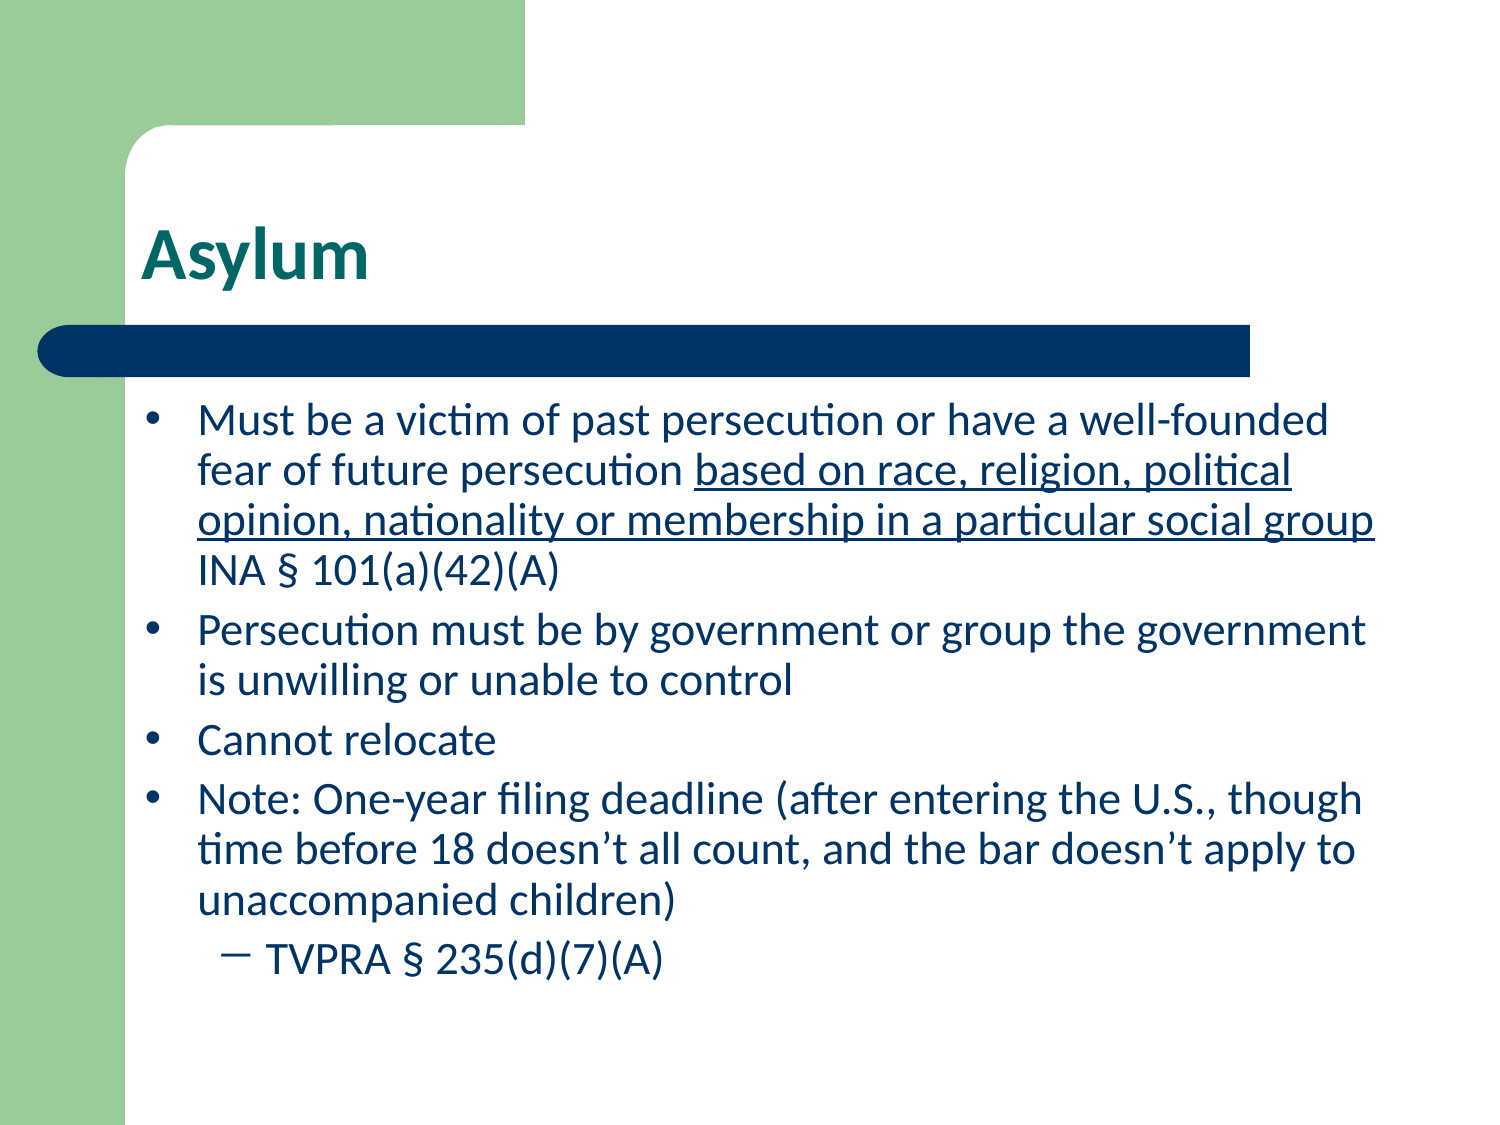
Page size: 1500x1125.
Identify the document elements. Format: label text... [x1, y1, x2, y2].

list Must be a victim of past persecution or have a well-founded fear of future persecution based on race, religion, political opinion, nationality or membership in a particular social group INA § 101(a)(42)(A) Persecution must be by government or group the government is unwilling or unable to control Cannot relocate Note: One-year filing deadline (after entering the U.S., though time before 18 doesn’t all count, and the bar doesn’t apply to unaccompanied children) TVPRA § 235(d)(7)(A) [136, 386, 1400, 999]
title Asylum [133, 133, 1417, 304]
